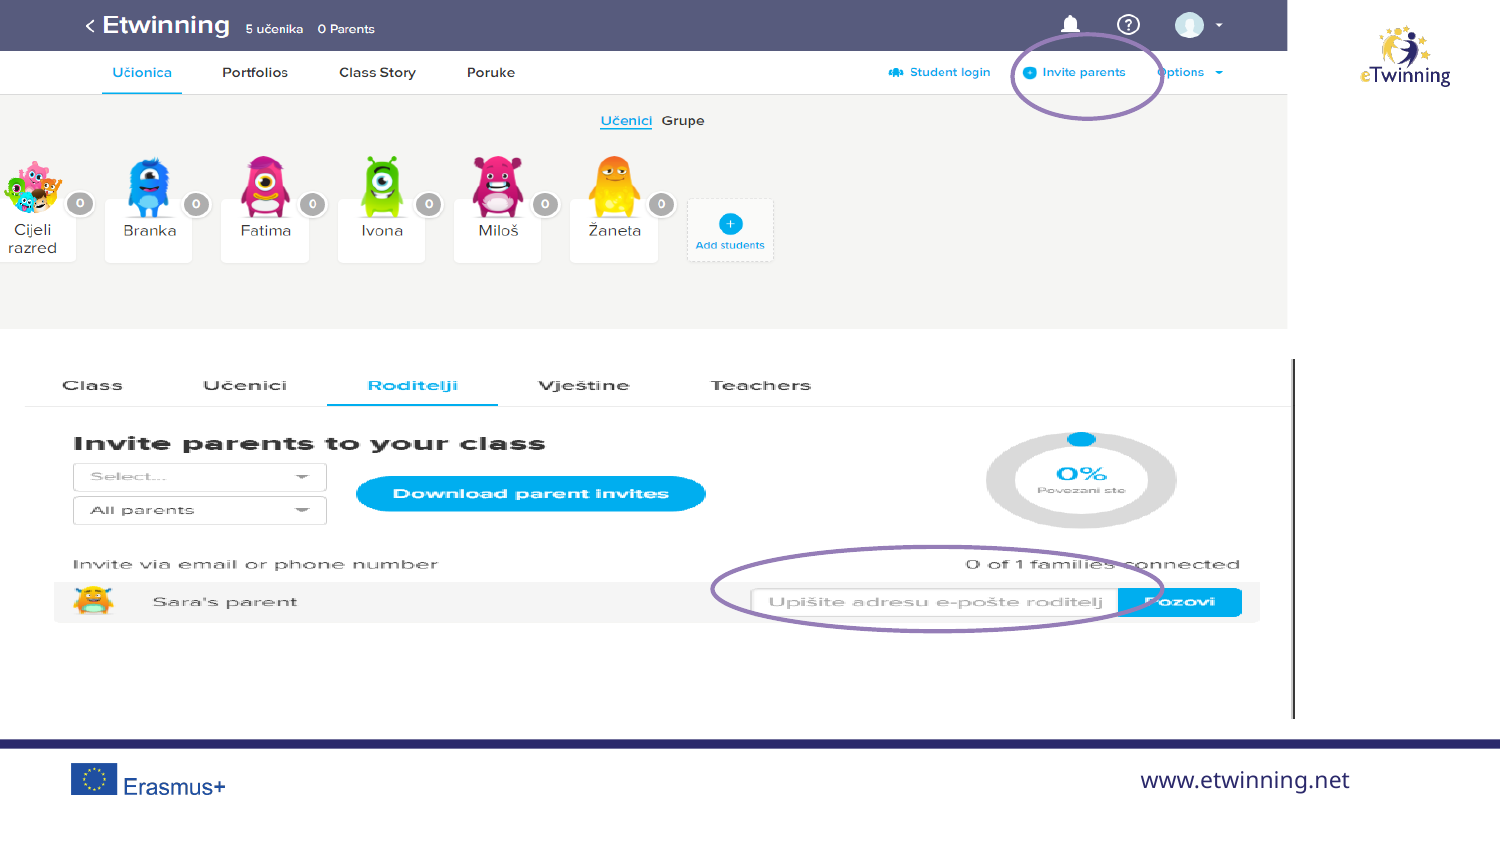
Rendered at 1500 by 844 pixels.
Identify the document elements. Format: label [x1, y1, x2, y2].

picture [0, 0, 1288, 329]
picture [71, 763, 225, 795]
picture [24, 359, 1296, 719]
picture [1360, 25, 1450, 87]
